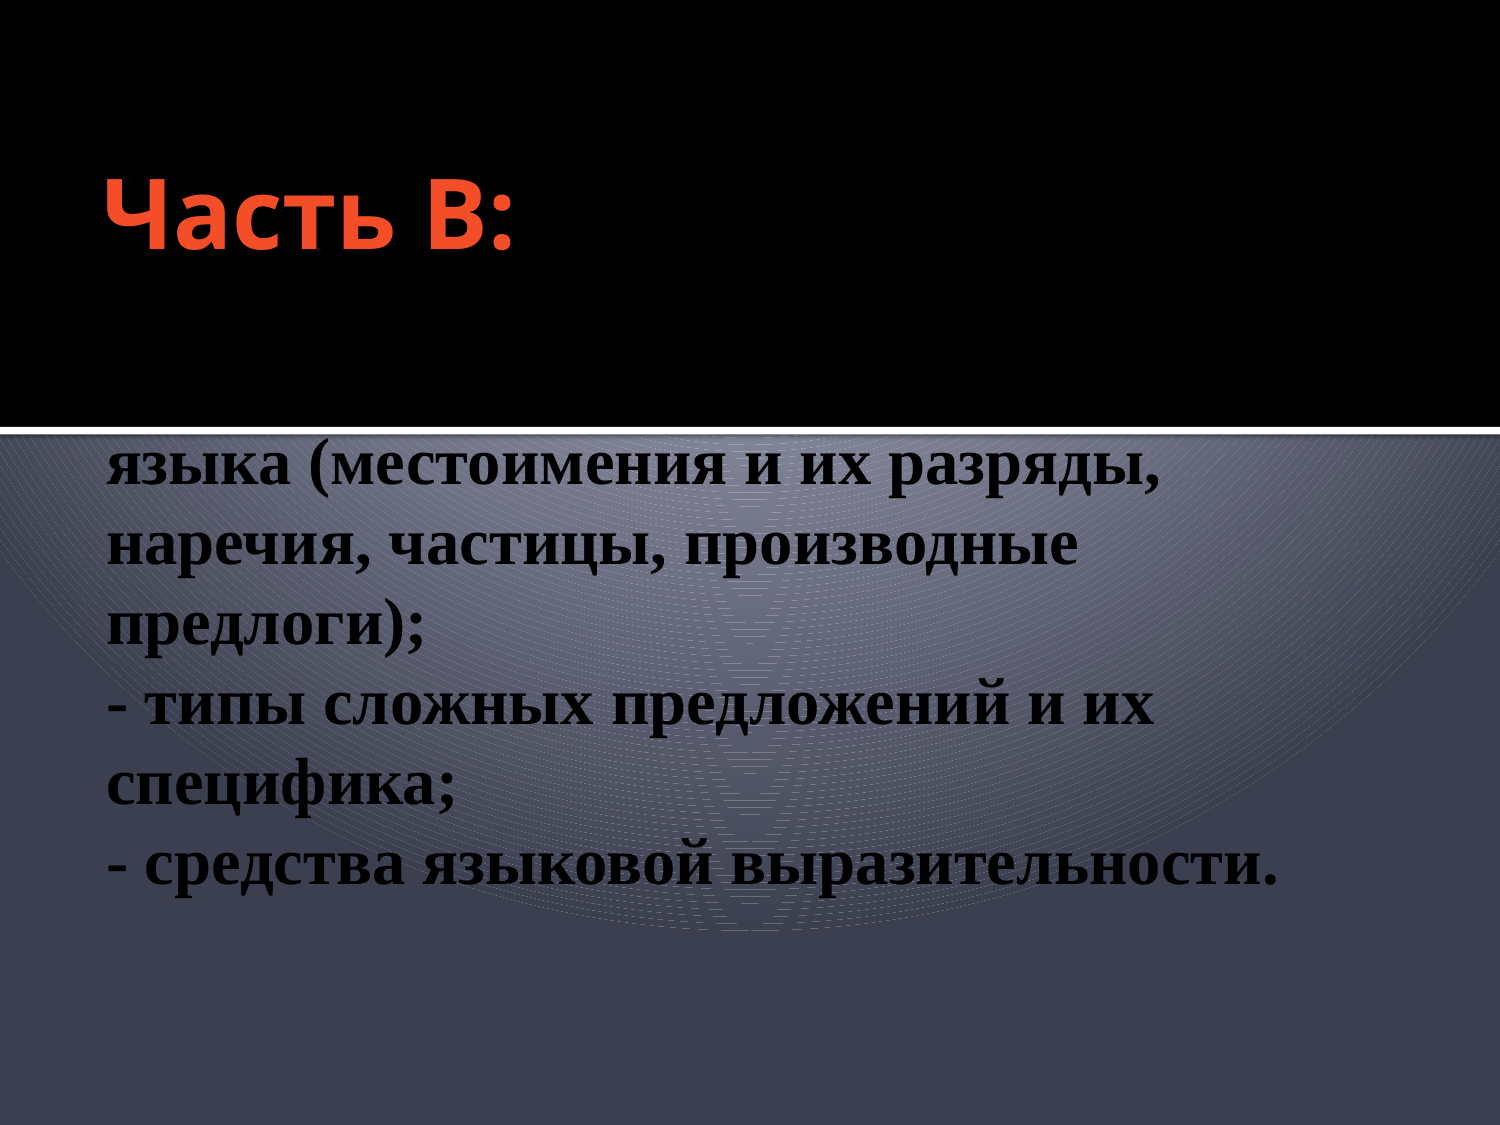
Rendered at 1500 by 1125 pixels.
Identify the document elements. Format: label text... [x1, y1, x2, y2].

title Часть В: [86, 70, 1362, 270]
list - средства связи в словосочетании; - морфология современного русского языка (местоимения и их разряды, наречия, частицы, производные предлоги); - типы сложных предложений и их специфика; - средства языковой выразительности. [82, 257, 1357, 1008]
